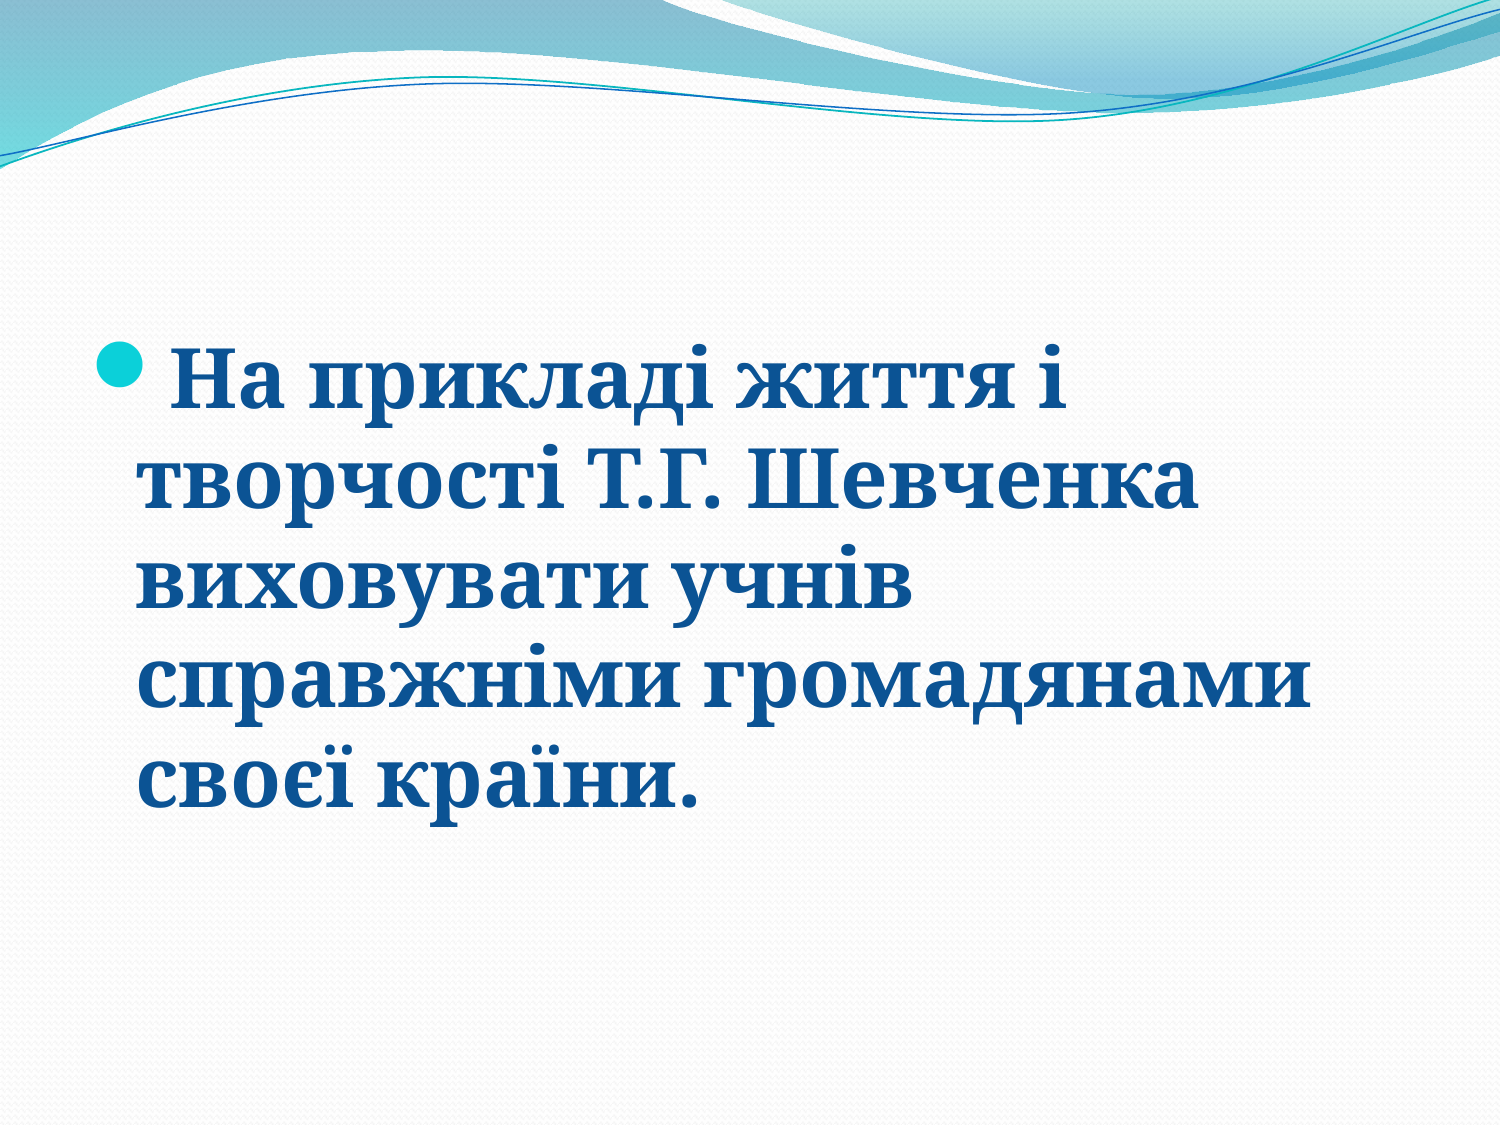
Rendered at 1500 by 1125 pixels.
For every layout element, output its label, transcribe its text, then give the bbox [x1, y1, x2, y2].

list На прикладі життя і творчості Т.Г. Шевченка виховувати учнів справжніми громадянами своєї країни. [74, 317, 1426, 1038]
